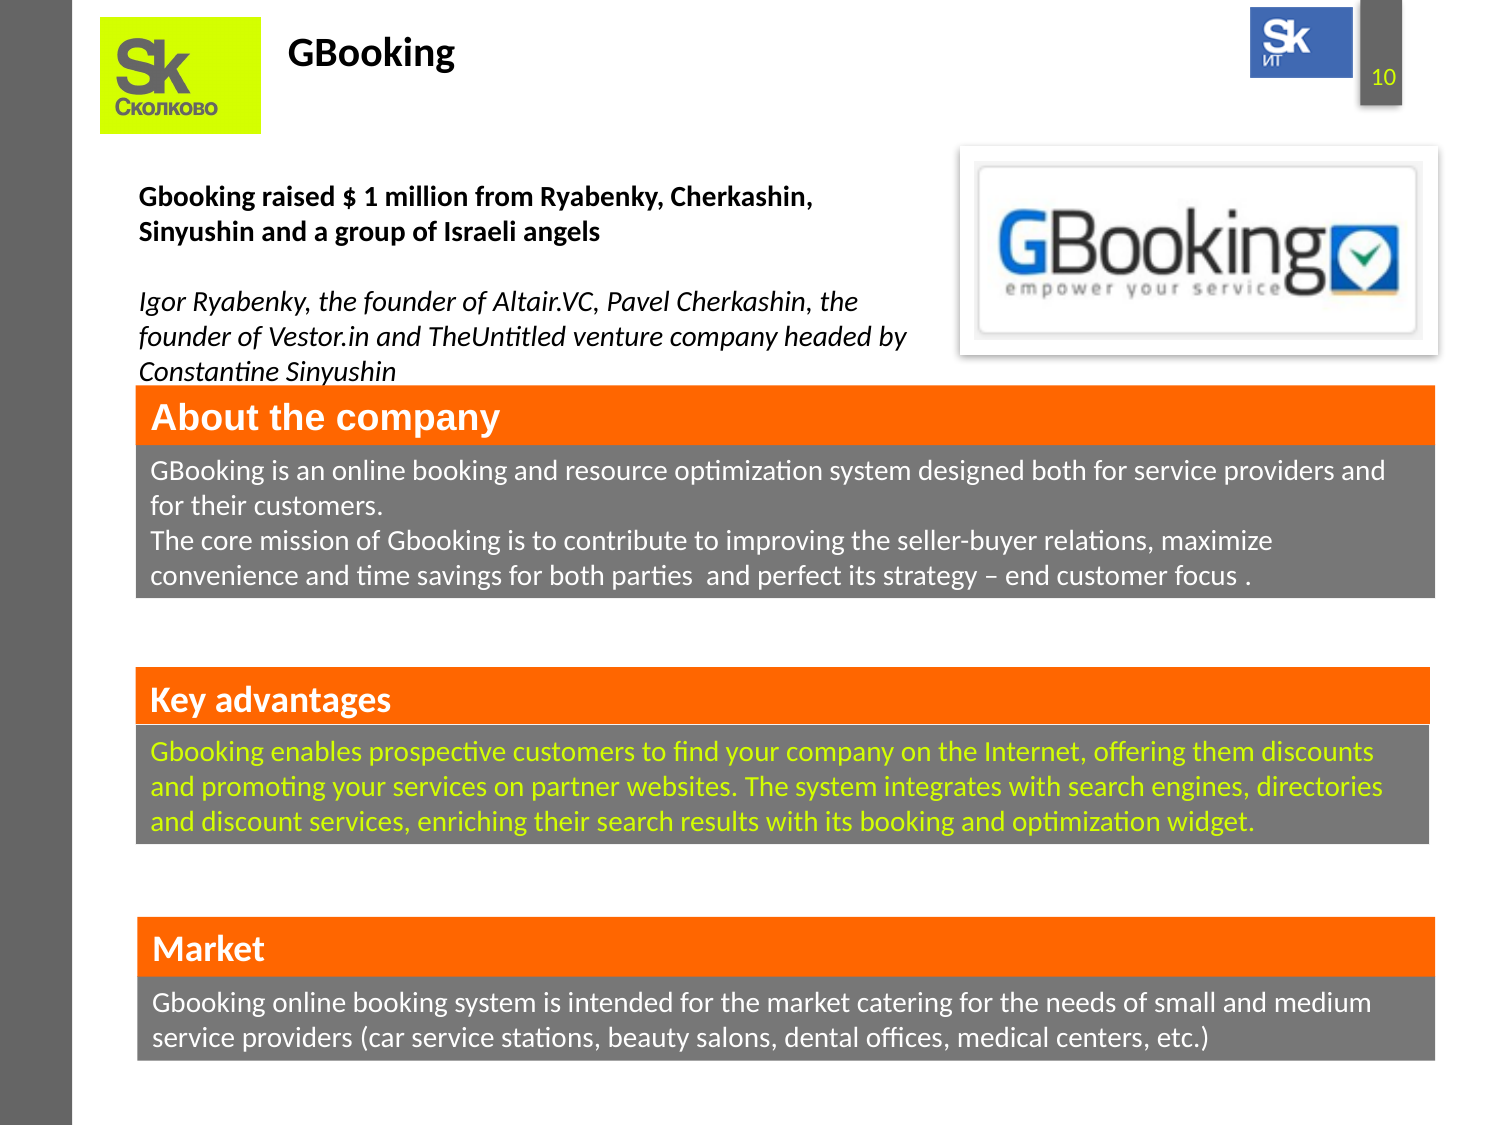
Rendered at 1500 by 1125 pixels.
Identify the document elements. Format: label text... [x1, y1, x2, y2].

text_box Gbooking online booking system is intended for the market catering for the needs of small and medium service providers (car service stations, beauty salons, dental offices, medical centers, etc.) [137, 977, 1436, 1061]
picture [1250, 6, 1353, 79]
text_box Gbooking enables prospective customers to find your company on the Internet, offering them discounts and promoting your services on partner websites. The system integrates with search engines, directories and discount services, enriching their search results with its booking and optimization widget. [135, 724, 1430, 845]
text_box Key advantages [135, 667, 1430, 724]
picture [974, 160, 1424, 341]
text_box Market [137, 916, 1436, 977]
picture [0, 0, 73, 1125]
text_box GBooking is an online booking and resource optimization system designed both for service providers and for their customers. The core mission of Gbooking is to contribute to improving the seller-buyer relations, maximize convenience and time savings for both parties and perfect its strategy – end customer focus . [135, 446, 1436, 599]
picture [100, 17, 261, 134]
title GBooking [263, 17, 1329, 134]
text_box About the company [135, 385, 1436, 446]
text_box Gbooking raised $ 1 million from Ryabenky, Cherkashin, Sinyushin and a group of Israeli angels Igor Ryabenky, the founder of Altair.VC, Pavel Cherkashin, the founder of Vestor.in and TheUntitled venture company headed by Constantine Sinyushin [123, 170, 939, 430]
